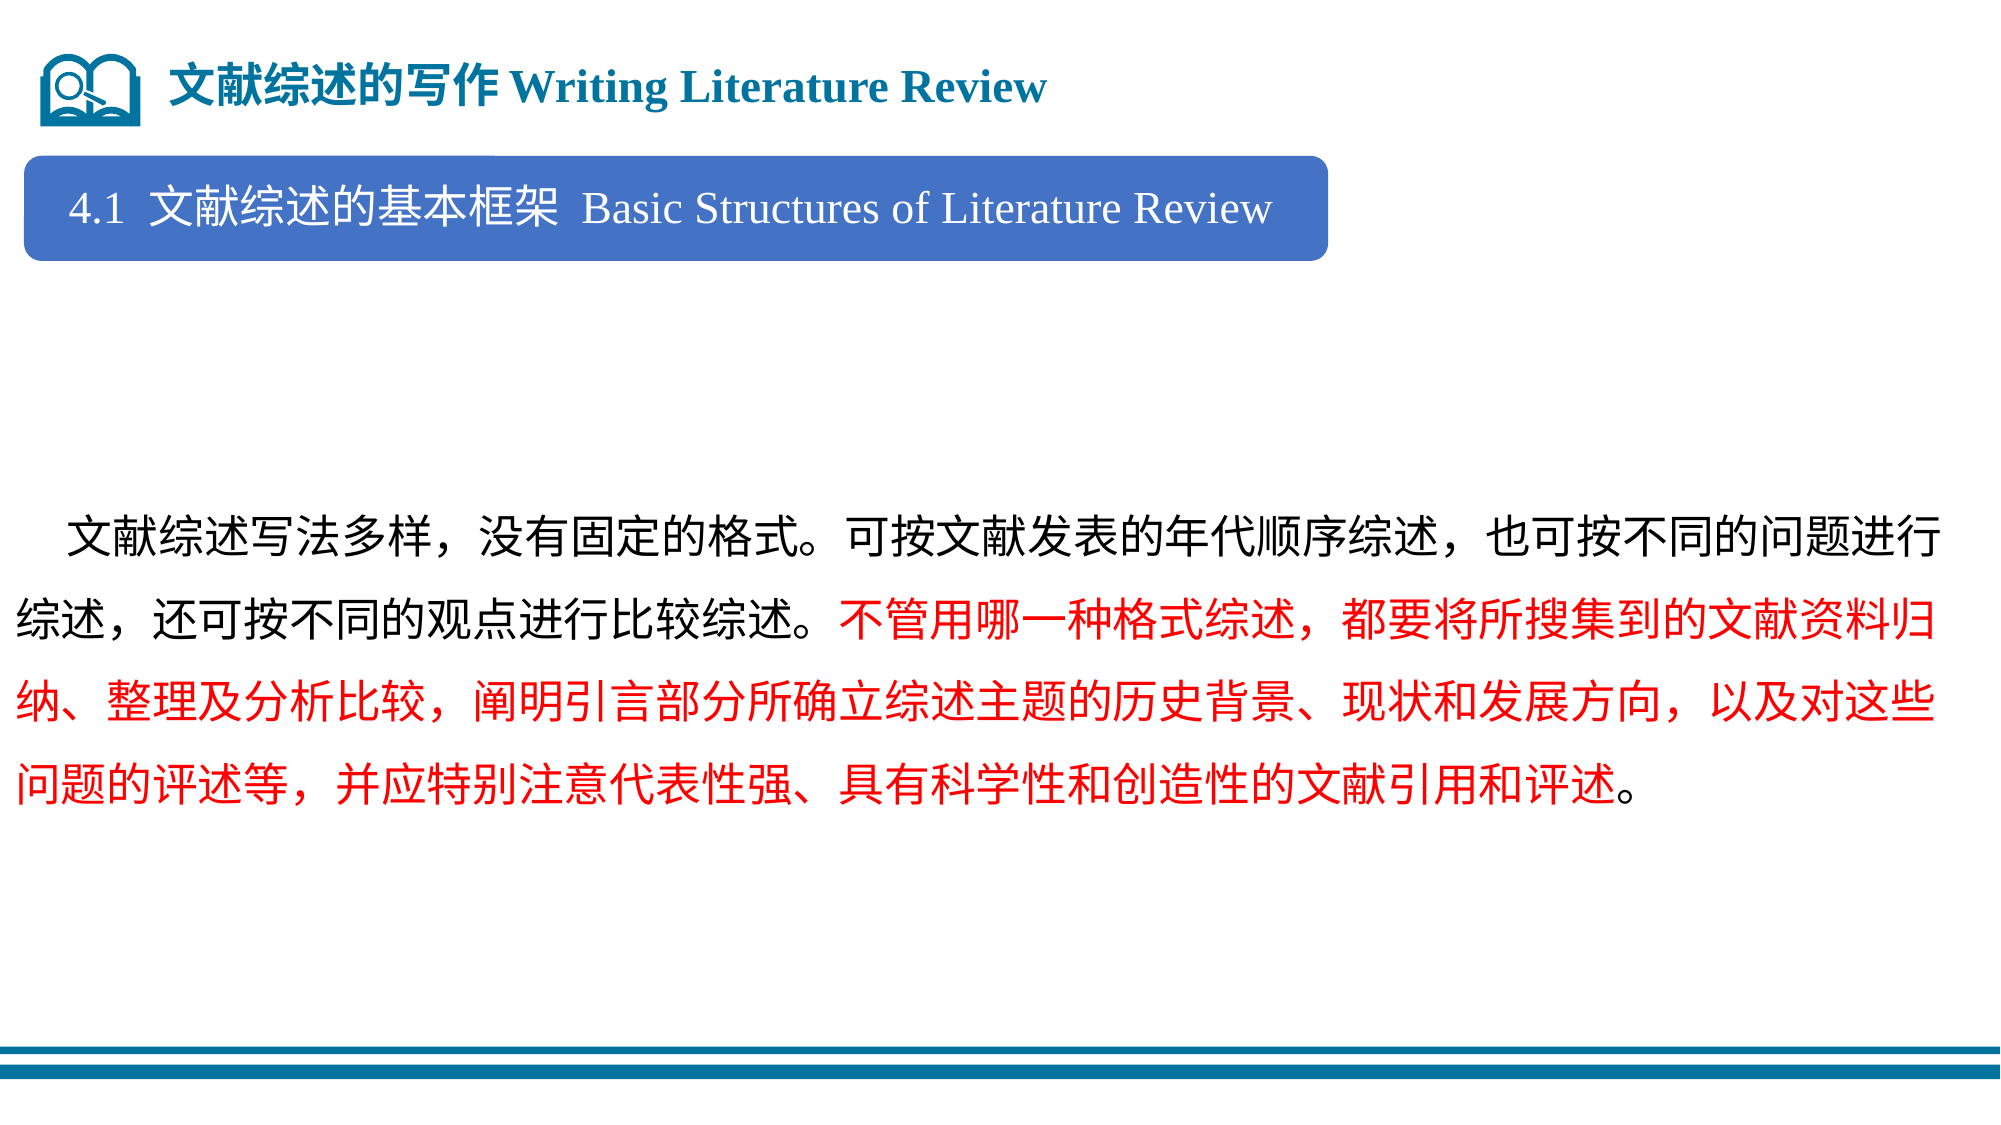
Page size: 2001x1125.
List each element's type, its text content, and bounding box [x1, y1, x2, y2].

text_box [24, 153, 1329, 261]
text_box 文献综述写法多样，没有固定的格式。可按文献发表的年代顺序综述，也可按不同的问题进行综述，还可按不同的观点进行比较综述。不管用哪一种格式综述，都要将所搜集到的文献资料归纳、整理及分析比较，阐明引言部分所确立综述主题的历史背景、现状和发展方向，以及对这些问题的评述等，并应特别注意代表性强、具有科学性和创造性的文献引用和评述。 [0, 237, 1976, 1054]
list 文献综述的写作Writing Literature Review [153, 30, 1210, 138]
